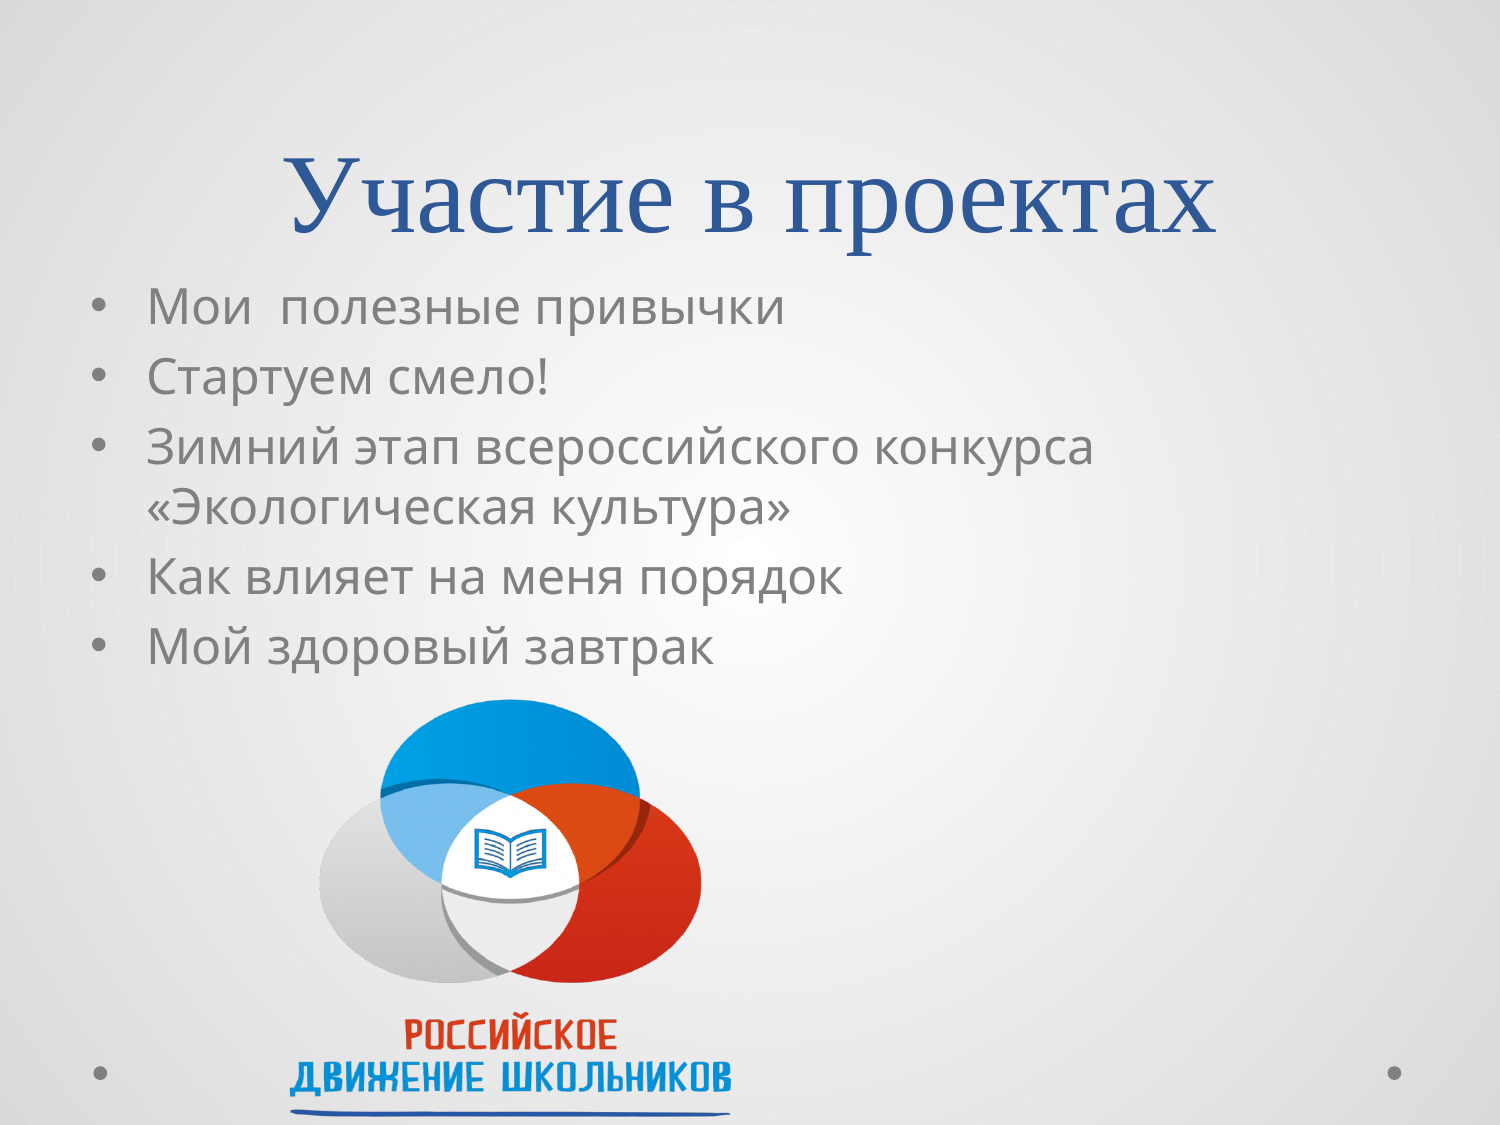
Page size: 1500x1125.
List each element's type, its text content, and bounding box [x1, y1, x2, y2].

picture [260, 692, 751, 1125]
title Участие в проектах [75, 0, 1425, 263]
list Мои полезные привычки Стартуем смело! Зимний этап всероссийского конкурса «Экологическая культура» Как влияет на меня порядок Мой здоровый завтрак [75, 267, 1425, 1005]
